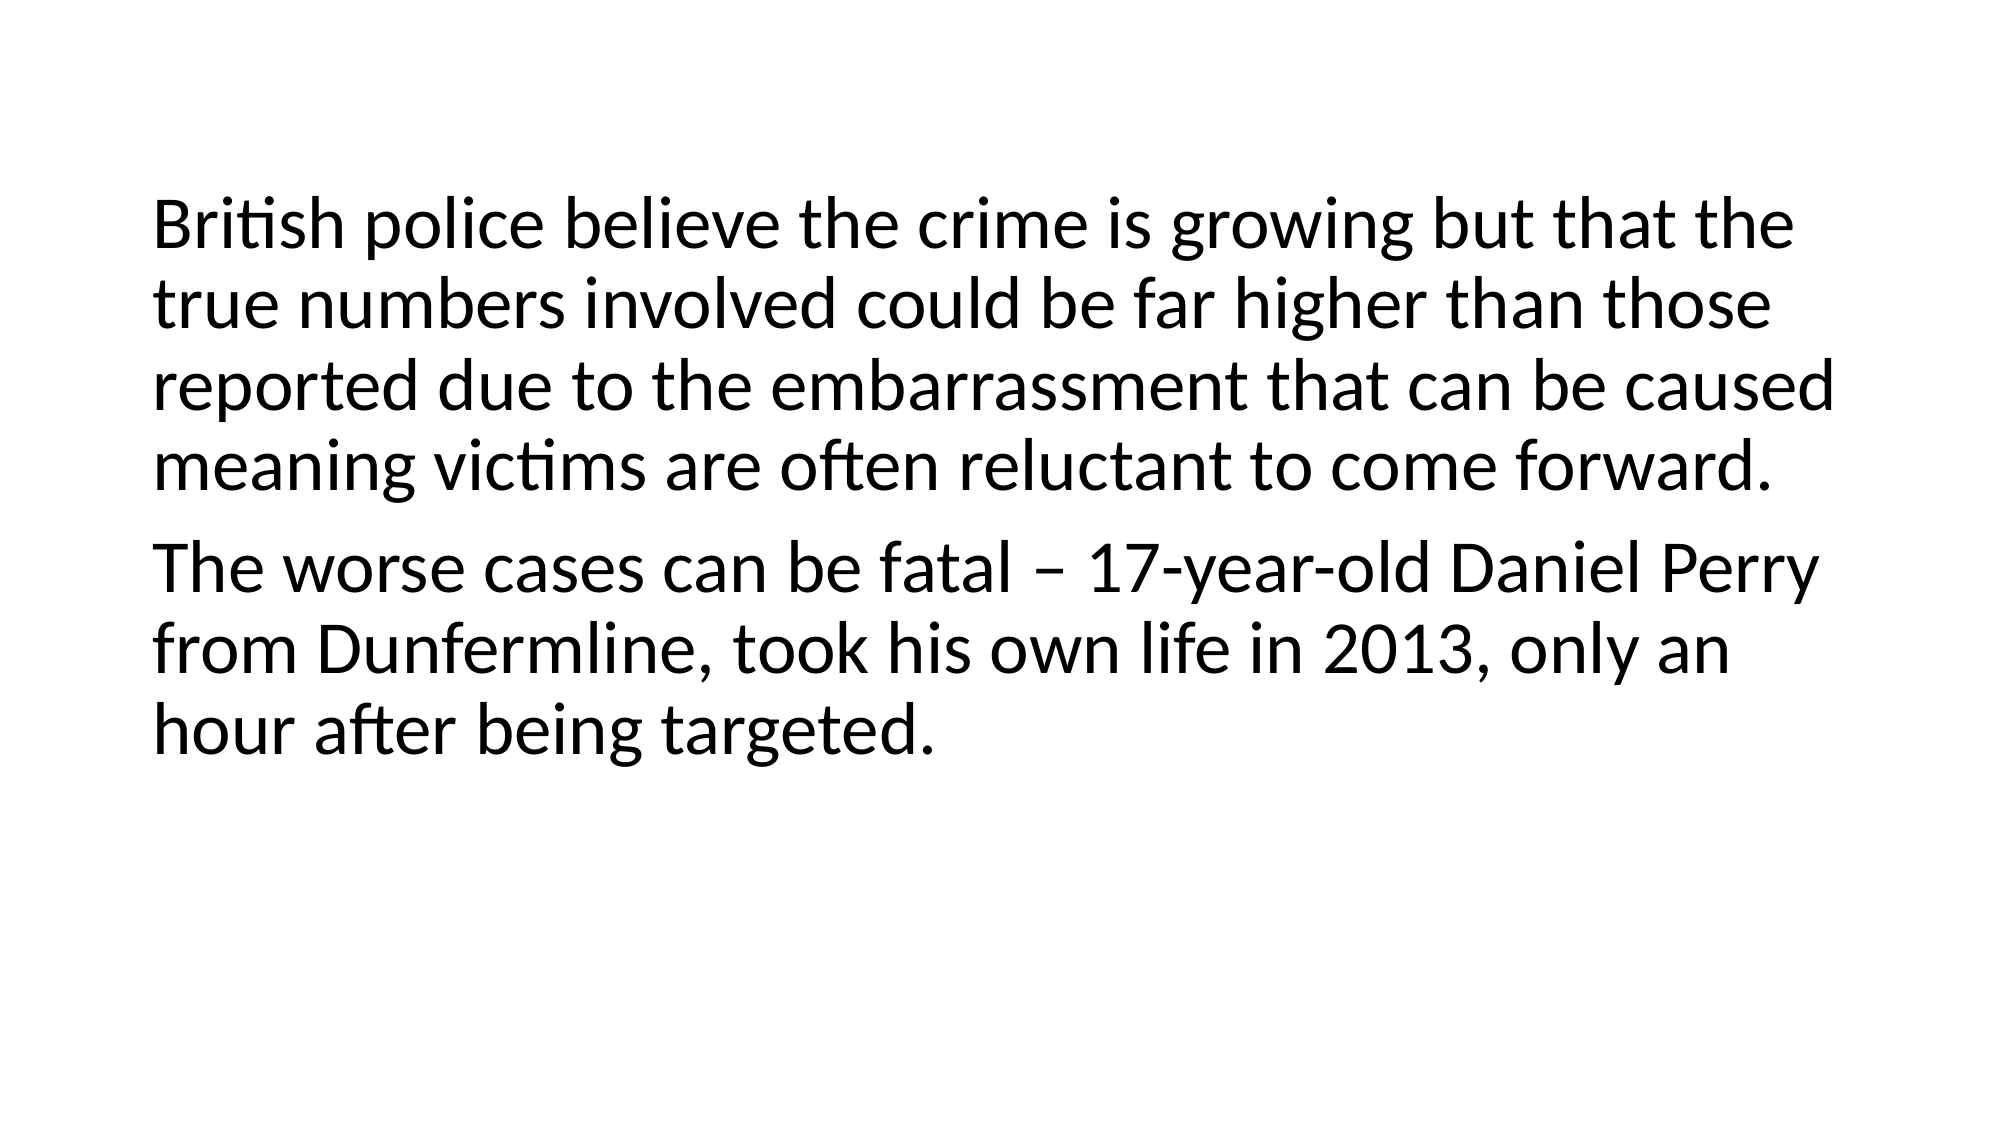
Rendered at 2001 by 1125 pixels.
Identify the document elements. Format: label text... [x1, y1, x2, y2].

list British police believe the crime is growing but that the true numbers involved could be far higher than those reported due to the embarrassment that can be caused meaning victims are often reluctant to come forward. The worse cases can be fatal – 17-year-old Daniel Perry from Dunfermline, took his own life in 2013, only an hour after being targeted. [137, 175, 1863, 1014]
